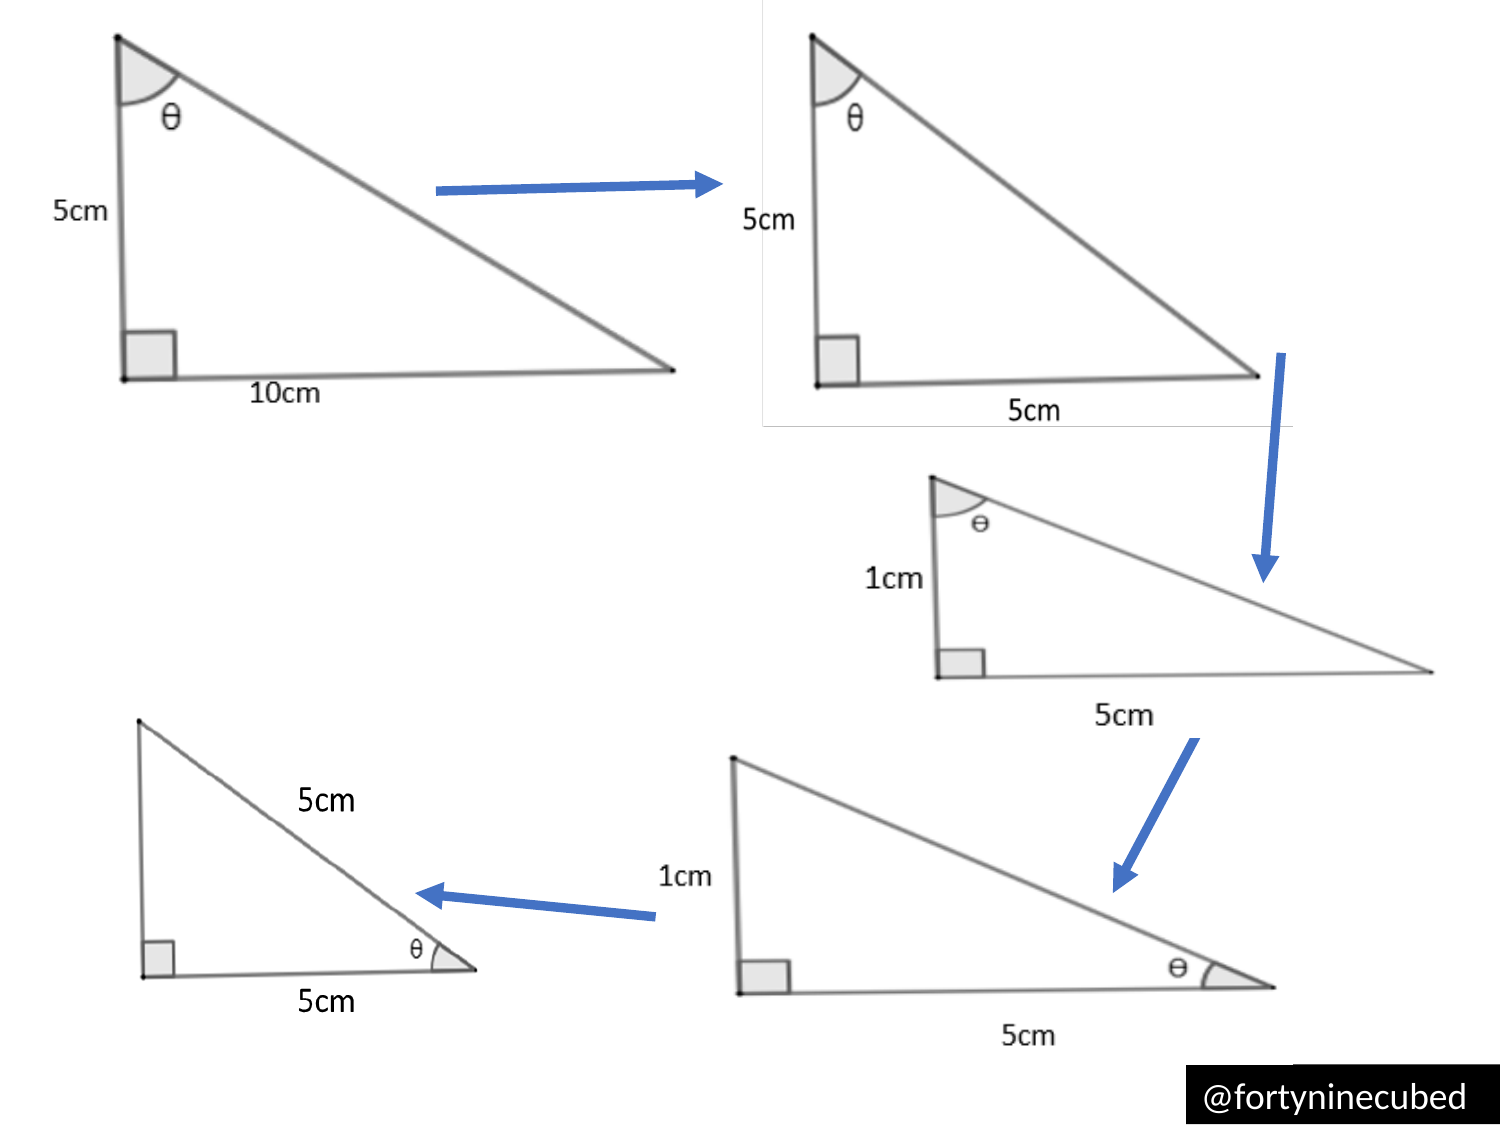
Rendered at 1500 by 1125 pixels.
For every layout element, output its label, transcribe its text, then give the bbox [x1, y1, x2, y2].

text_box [414, 893, 656, 917]
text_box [435, 183, 724, 192]
picture [655, 0, 1475, 1065]
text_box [1112, 738, 1231, 894]
picture [84, 686, 555, 1044]
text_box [1263, 352, 1282, 584]
picture [22, 0, 705, 422]
text_box @fortyninecubed [1186, 1064, 1500, 1125]
